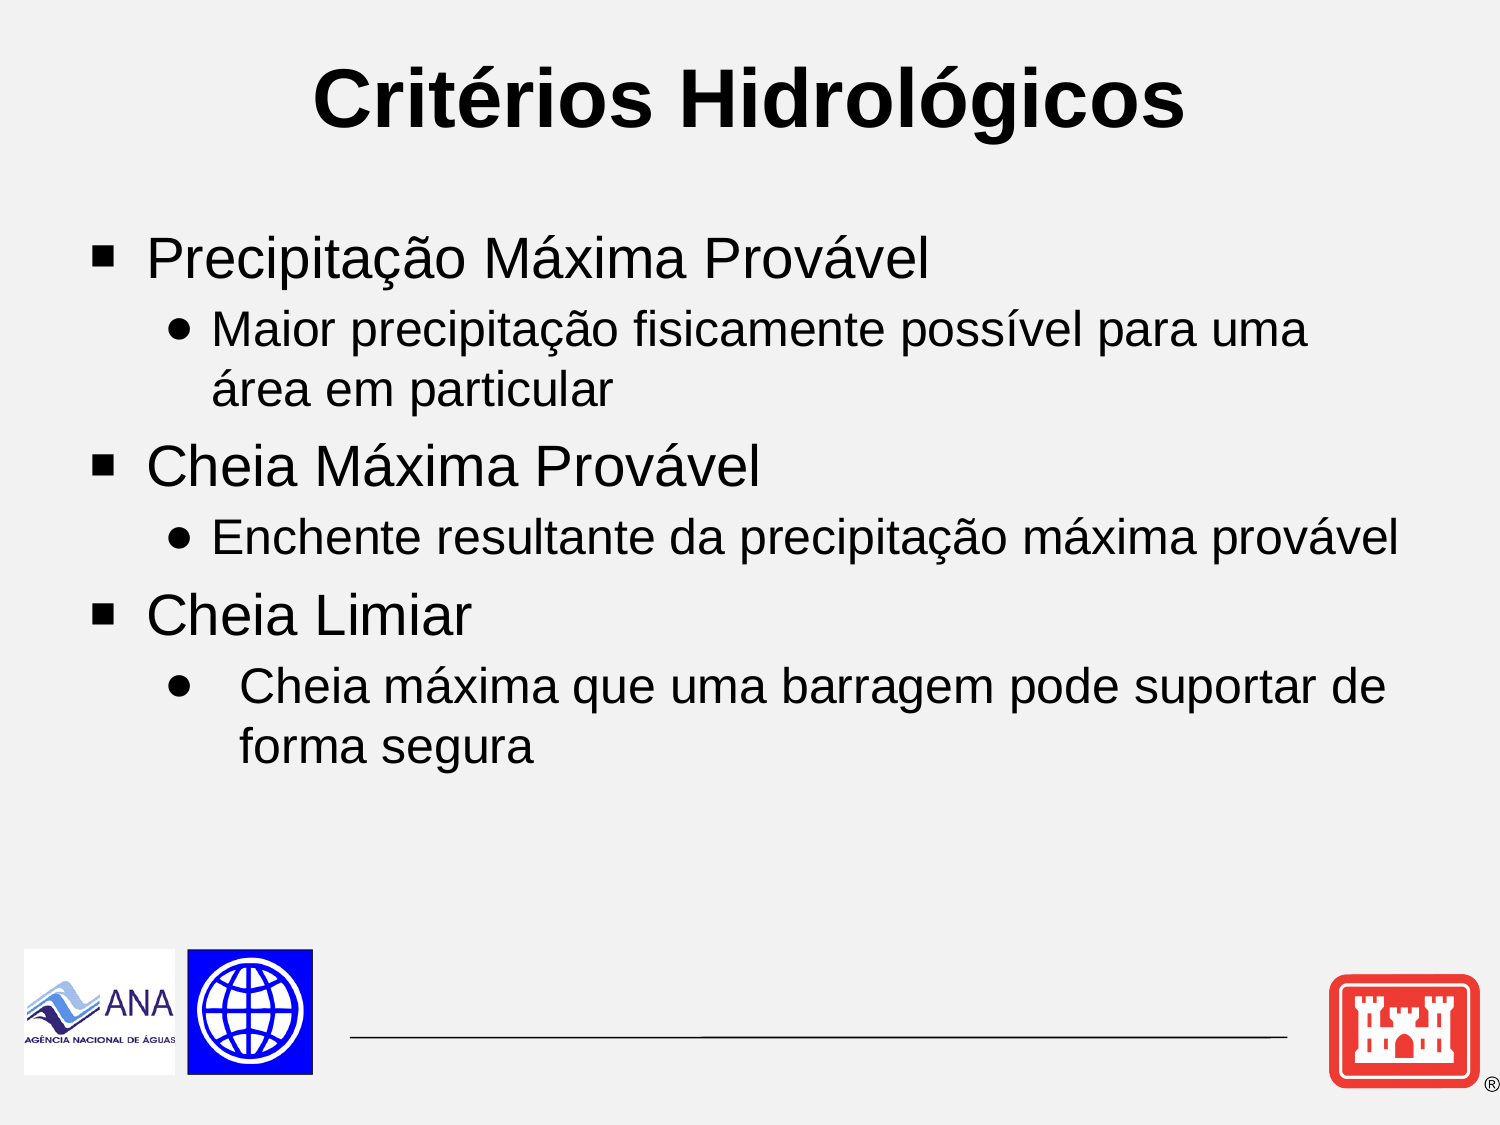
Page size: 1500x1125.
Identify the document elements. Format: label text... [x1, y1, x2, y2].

list Precipitação Máxima Provável Maior precipitação fisicamente possível para uma área em particular Cheia Máxima Provável Enchente resultante da precipitação máxima provável Cheia Limiar Cheia máxima que uma barragem pode suportar de forma segura [74, 212, 1426, 988]
picture [24, 949, 175, 1075]
picture [187, 988, 313, 1075]
picture [1329, 974, 1500, 1092]
title Critérios Hidrológicos [0, 37, 1500, 151]
